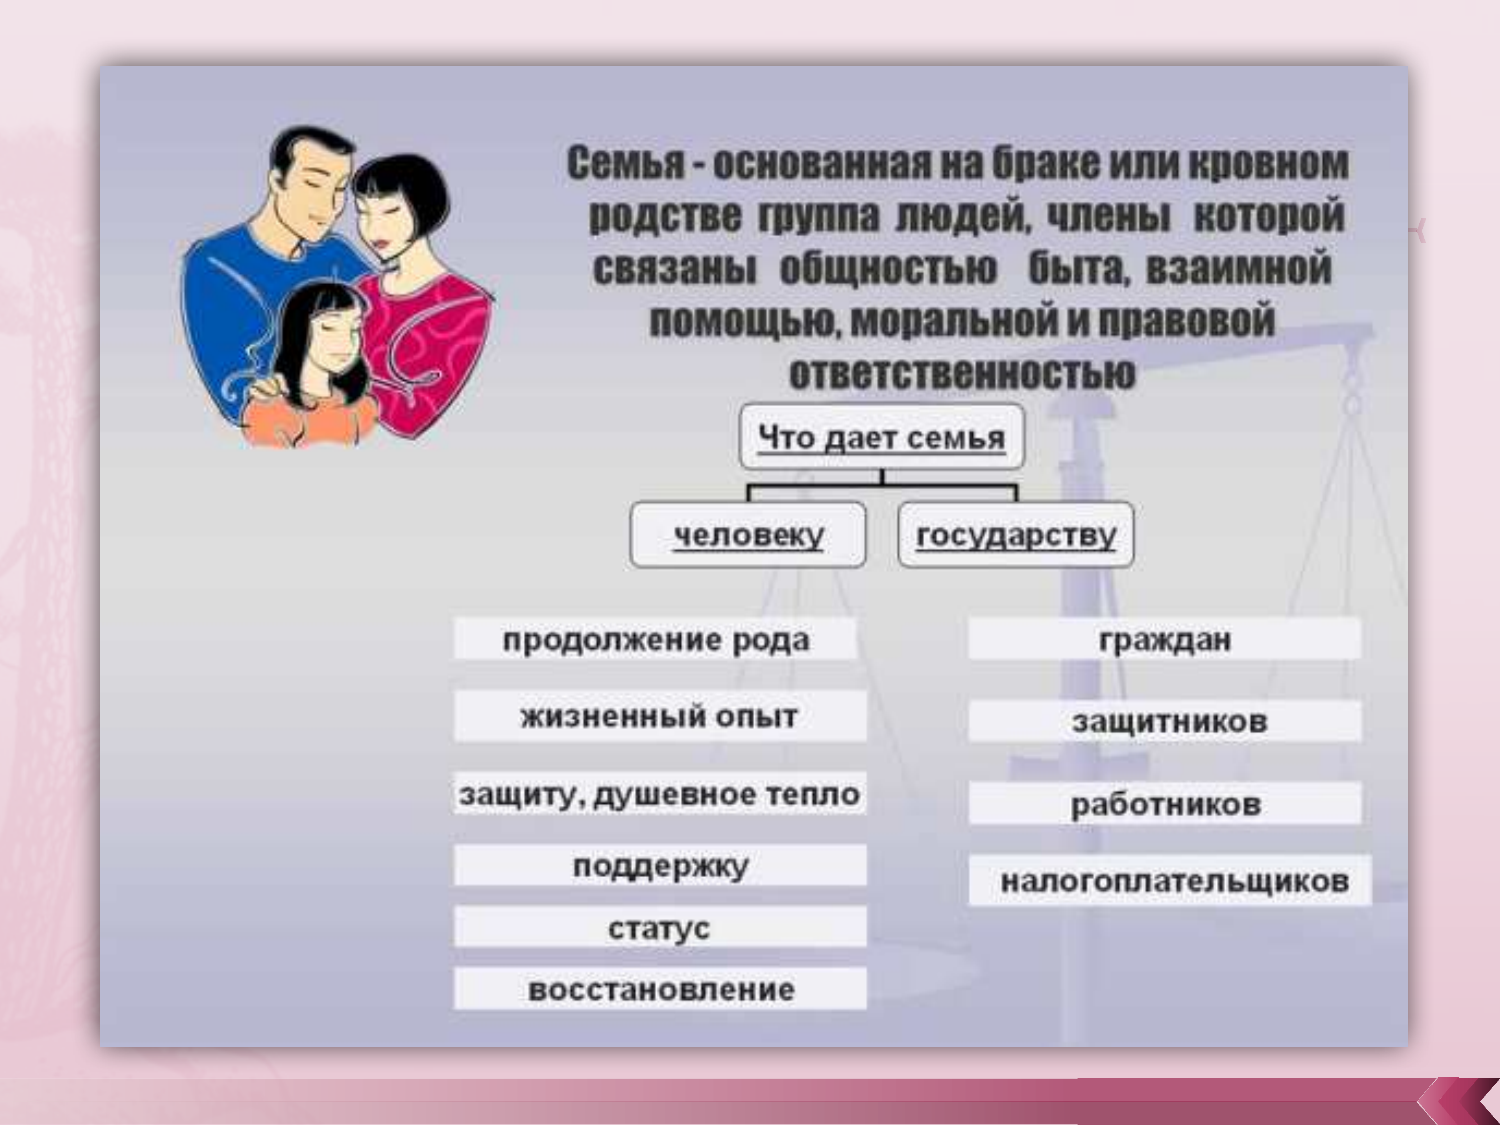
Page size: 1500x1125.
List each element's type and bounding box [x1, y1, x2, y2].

picture [99, 65, 1408, 1048]
